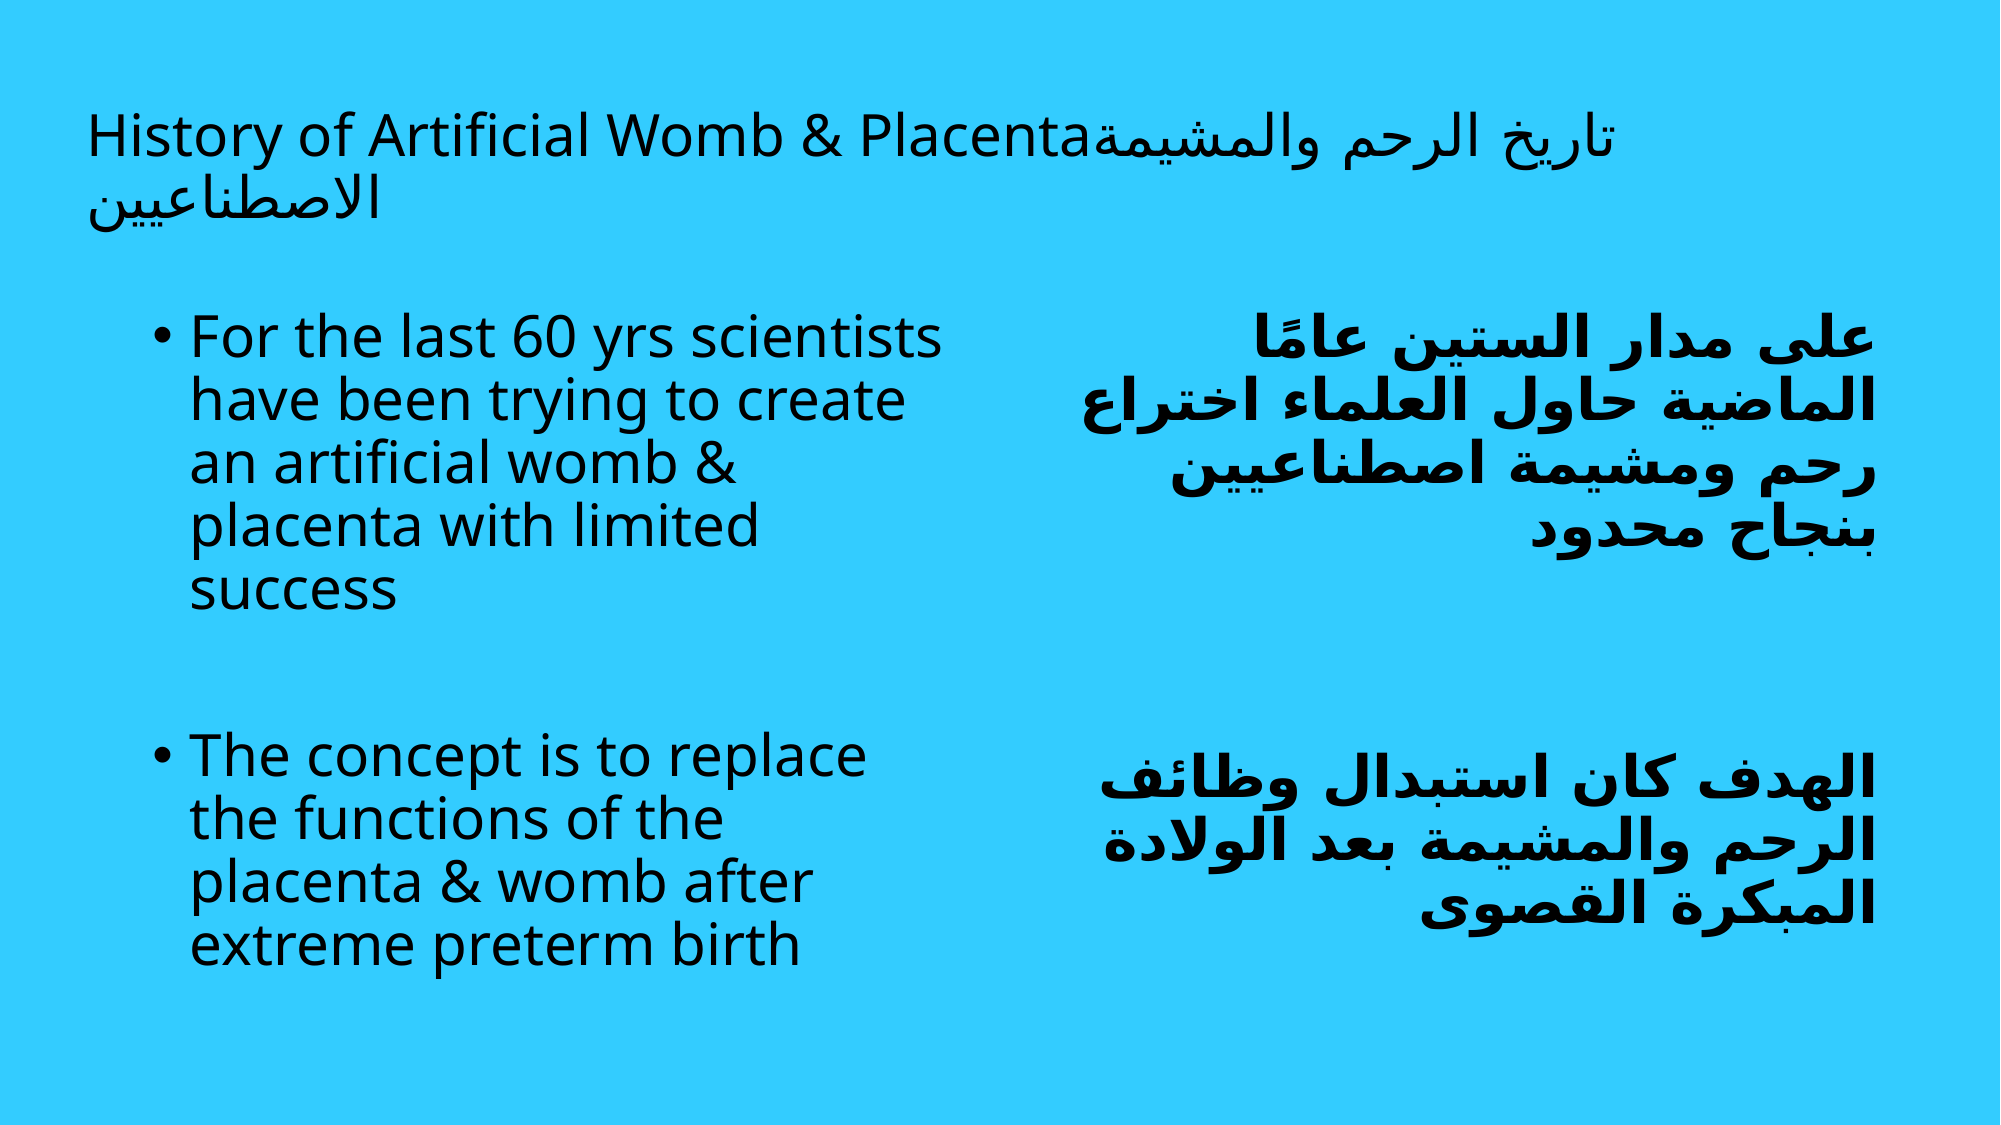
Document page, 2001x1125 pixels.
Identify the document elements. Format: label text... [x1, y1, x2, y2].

list For the last 60 yrs scientists have been trying to create an artificial womb & placenta with limited success The concept is to replace the functions of the placenta & womb after extreme preterm birth [137, 299, 988, 1014]
title History of Artificial Womb & Placentaتاريخ الرحم والمشيمة الاصطناعيين [71, 59, 1944, 278]
list على مدار الستين عامًا الماضية حاول العلماء اختراع رحم ومشيمة اصطناعيين بنجاح محدود الهدف كان استبدال وظائف الرحم والمشيمة بعد الولادة المبكرة القصوى [1012, 299, 1894, 1014]
